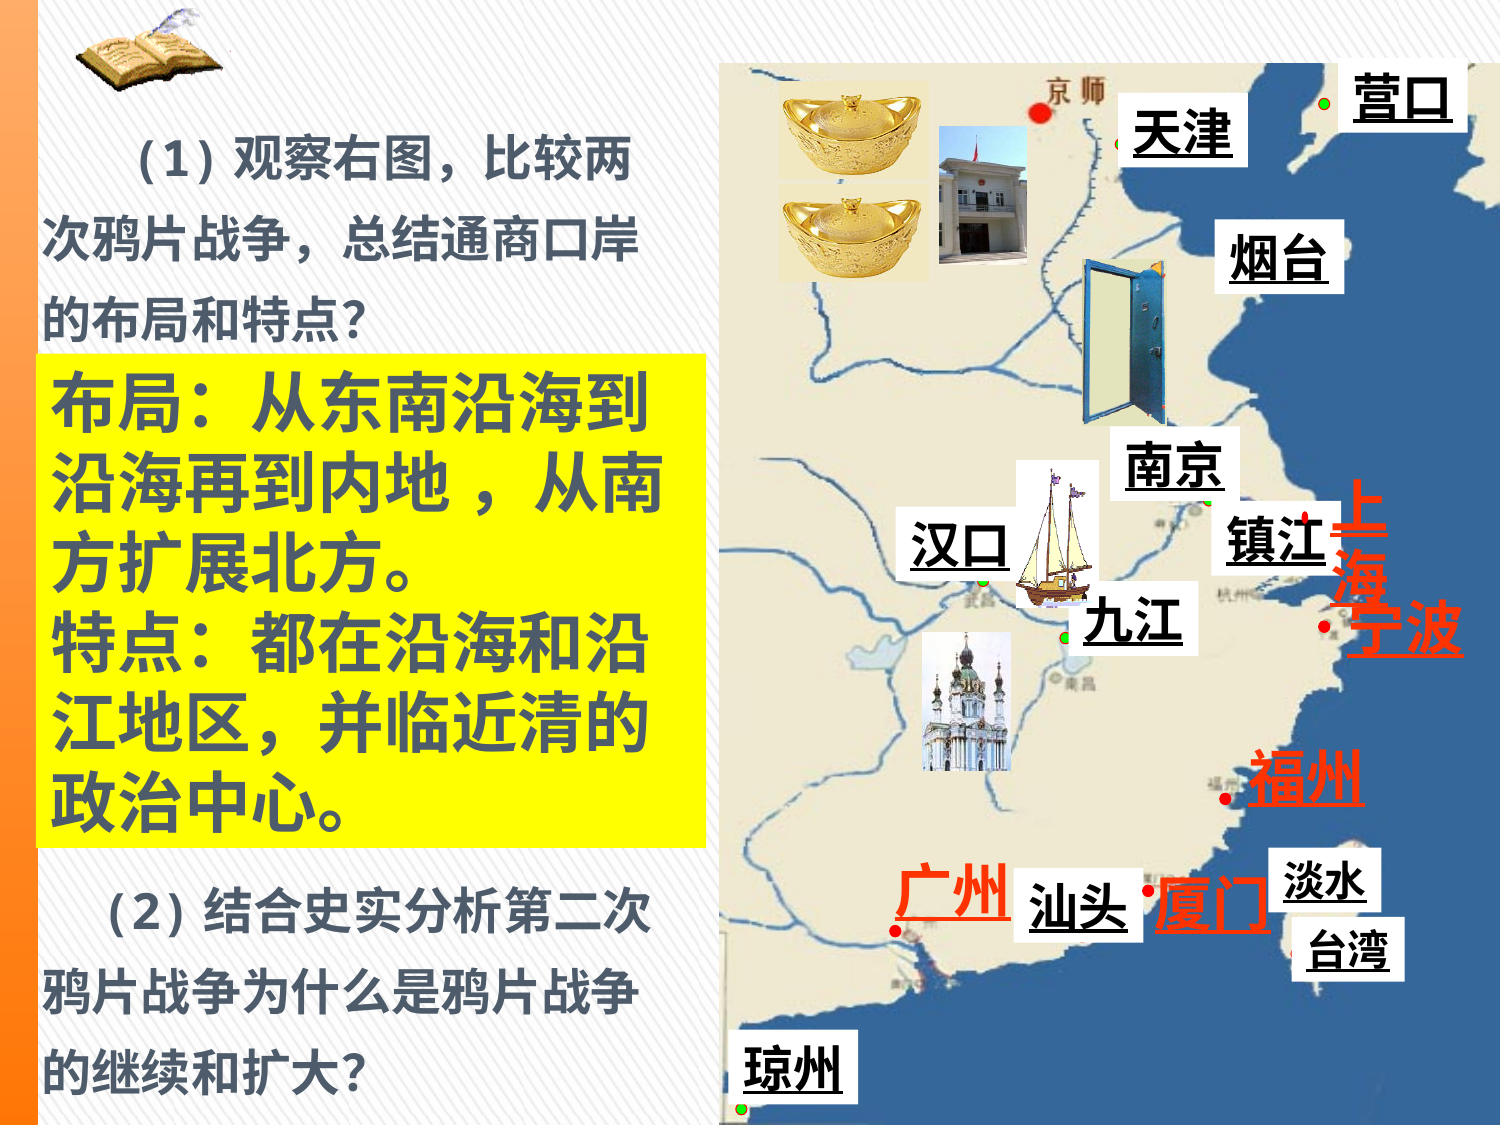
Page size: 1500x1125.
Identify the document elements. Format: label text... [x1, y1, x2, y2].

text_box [718, 57, 1500, 1125]
table_header 条约内容 [0, 281, 26, 285]
text_box (2)结合史实分析第二次鸦片战争为什么是鸦片战争的继续和扩大？ [26, 850, 697, 1109]
text_box (1)观察右图，比较两次鸦片战争，总结通商口岸的布局和特点？ [26, 98, 697, 437]
text_box 布局：从东南沿海到沿海再到内地 ，从南方扩展北方。 特点：都在沿海和沿江地区，并临近清的政治中心。 [35, 353, 707, 848]
picture [67, 7, 258, 126]
